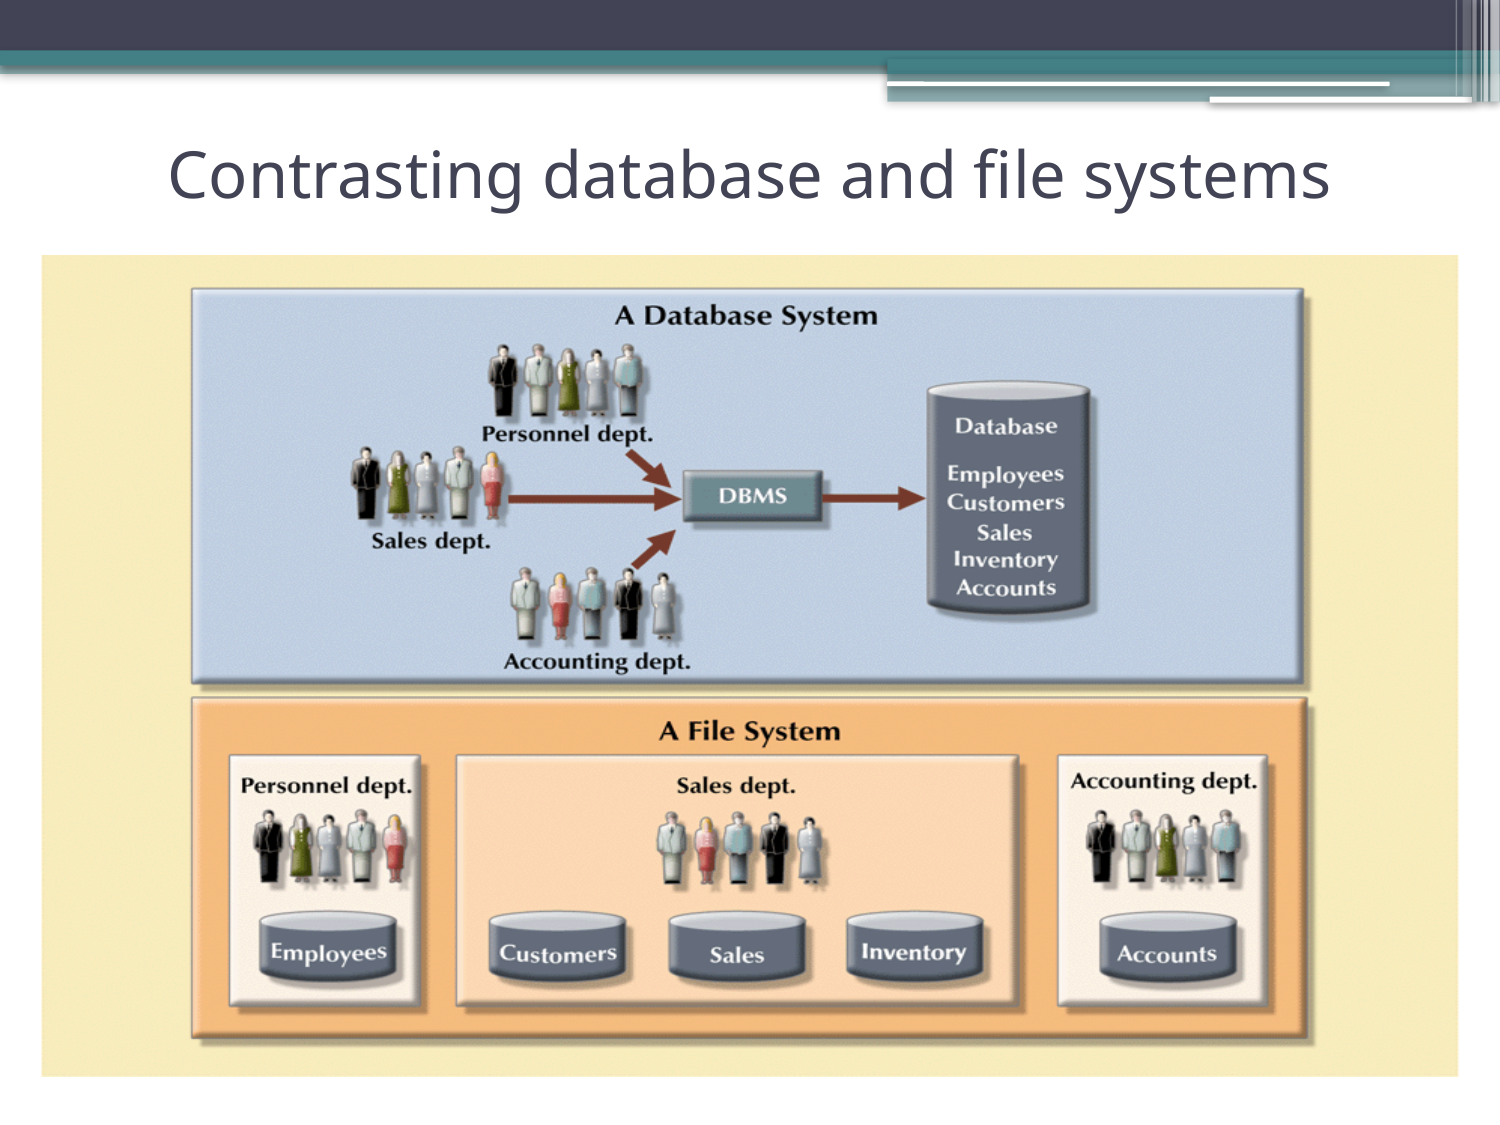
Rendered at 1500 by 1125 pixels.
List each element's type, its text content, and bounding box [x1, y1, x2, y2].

title Contrasting database and file systems [75, 125, 1425, 220]
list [41, 255, 1459, 1077]
